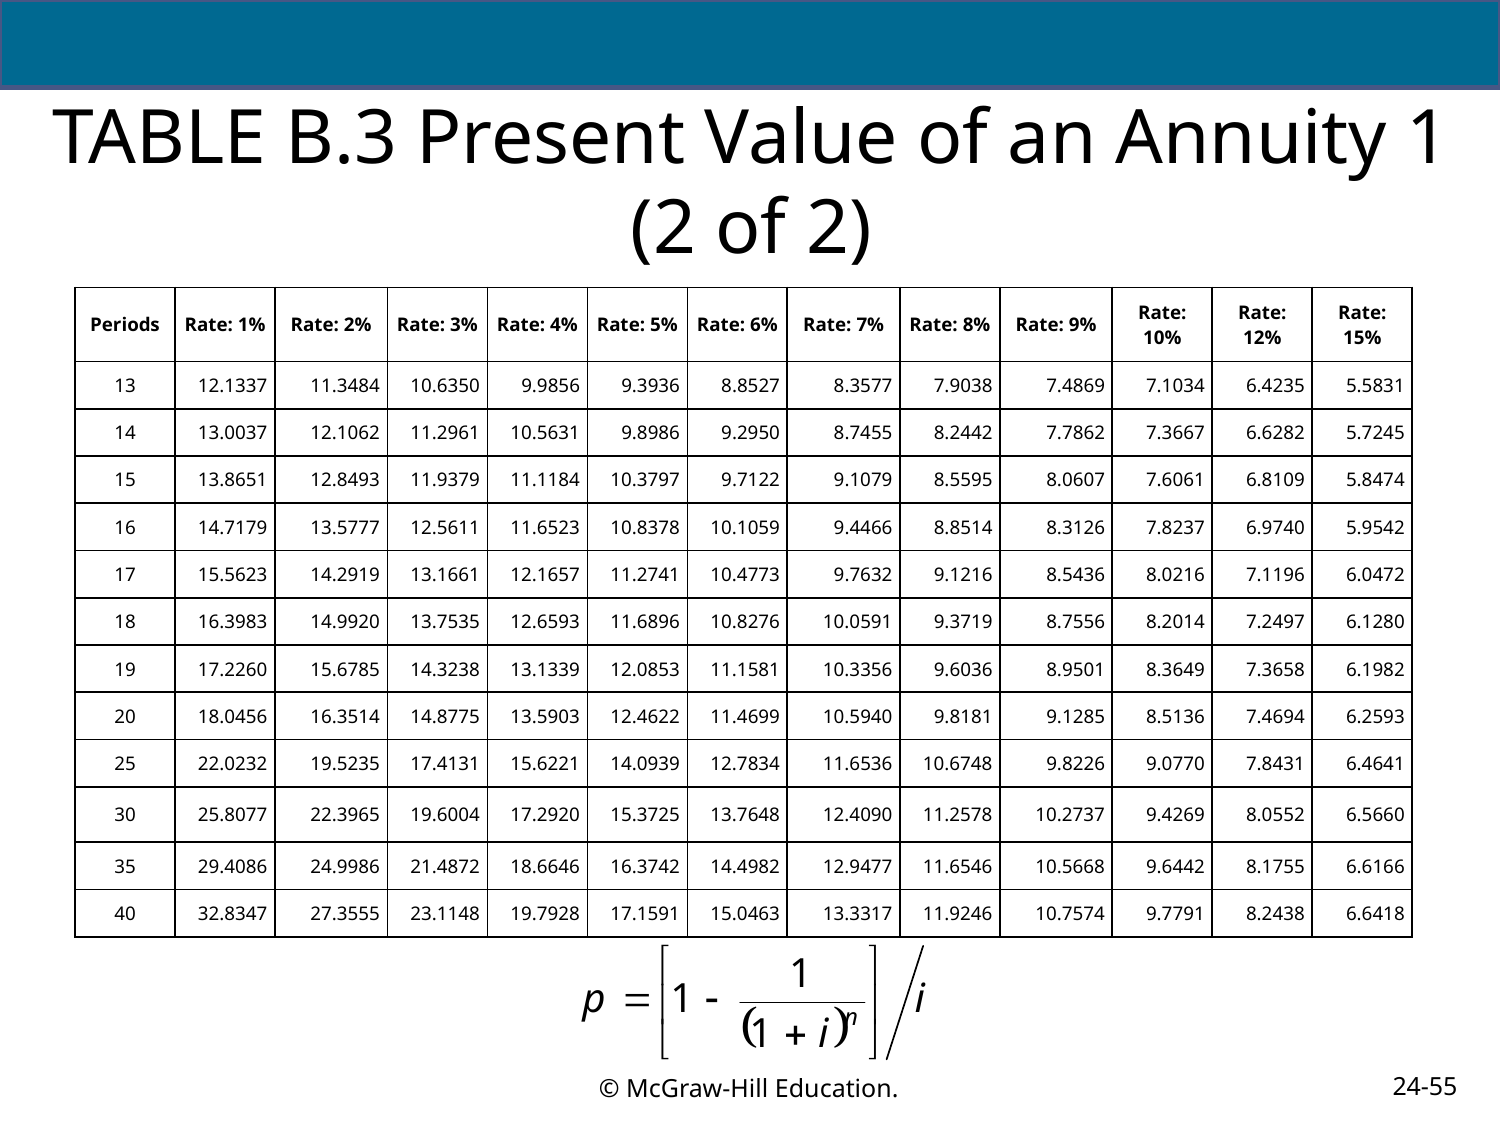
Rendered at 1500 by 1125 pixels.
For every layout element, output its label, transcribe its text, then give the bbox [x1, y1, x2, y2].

table_cell 21.4872 [388, 843, 487, 889]
table_header Rate: 6% [688, 288, 786, 361]
table_cell 9.8226 [1001, 740, 1111, 786]
table_cell 9.7791 [1113, 890, 1211, 936]
table_cell 8.5595 [901, 457, 999, 502]
table_cell 7.9038 [901, 362, 999, 408]
table_cell 13.8651 [176, 457, 274, 502]
table_cell 9.7122 [688, 457, 786, 502]
table_cell 9.3719 [901, 599, 999, 644]
table_cell 7.6061 [1113, 457, 1211, 502]
table_cell 7.3667 [1113, 410, 1211, 455]
table_cell 17.2920 [488, 788, 587, 841]
table_cell 6.0472 [1313, 551, 1411, 597]
table_cell 13.7648 [688, 788, 786, 841]
table_cell 8.0607 [1001, 457, 1111, 502]
table_cell 11.6536 [788, 740, 899, 786]
table_cell 25.8077 [176, 788, 274, 841]
table_cell 5.8474 [1313, 457, 1411, 502]
table_cell 6.6166 [1313, 843, 1411, 889]
table_cell 5.9542 [1313, 504, 1411, 550]
table_cell 10.2737 [1001, 788, 1111, 841]
table_cell 30 [76, 788, 174, 841]
table_cell 13.1661 [388, 551, 487, 597]
table_cell 9.4269 [1113, 788, 1211, 841]
table_cell 12.8493 [276, 457, 387, 502]
table_cell 14.2919 [276, 551, 387, 597]
table_cell 23.1148 [388, 890, 487, 936]
table_cell 12.9477 [788, 843, 899, 889]
table_cell 8.0552 [1213, 788, 1311, 841]
table_cell 11.9246 [901, 890, 999, 936]
table_cell 6.8109 [1213, 457, 1311, 502]
table_cell 9.4466 [788, 504, 899, 550]
table_cell 7.8431 [1213, 740, 1311, 786]
table_cell 12.7834 [688, 740, 786, 786]
table_header Periods [76, 288, 174, 361]
table_cell 8.9501 [1001, 646, 1111, 691]
table_cell 6.5660 [1313, 788, 1411, 841]
table_cell 12.0853 [588, 646, 687, 691]
table_cell 14.0939 [588, 740, 687, 786]
table_cell 9.6442 [1113, 843, 1211, 889]
table_cell 8.1755 [1213, 843, 1311, 889]
table_cell 18 [76, 599, 174, 644]
table_cell 32.8347 [176, 890, 274, 936]
table_cell 25 [76, 740, 174, 786]
table_cell 22.3965 [276, 788, 387, 841]
table_cell 8.2014 [1113, 599, 1211, 644]
table_cell 9.8181 [901, 693, 999, 739]
table_cell 10.6748 [901, 740, 999, 786]
table_cell 11.9379 [388, 457, 487, 502]
table_cell 11.2741 [588, 551, 687, 597]
table_cell 9.7632 [788, 551, 899, 597]
table_cell 8.7556 [1001, 599, 1111, 644]
table_cell 9.9856 [488, 362, 587, 408]
table_cell 10.3356 [788, 646, 899, 691]
table_cell 22.0232 [176, 740, 274, 786]
table_cell 6.4235 [1213, 362, 1311, 408]
table_cell 7.4694 [1213, 693, 1311, 739]
table_header Rate: 9% [1001, 288, 1111, 361]
table_cell 8.3126 [1001, 504, 1111, 550]
table_cell 18.0456 [176, 693, 274, 739]
table_cell 11.6523 [488, 504, 587, 550]
table_cell 6.6282 [1213, 410, 1311, 455]
table_cell 17 [76, 551, 174, 597]
table_cell 19.7928 [488, 890, 587, 936]
table_cell 11.2961 [388, 410, 487, 455]
table_cell 7.3658 [1213, 646, 1311, 691]
table_cell 20 [76, 693, 174, 739]
table_header Rate: 12% [1213, 288, 1311, 361]
table_cell 12.1062 [276, 410, 387, 455]
table_cell 13.0037 [176, 410, 274, 455]
table_cell 9.6036 [901, 646, 999, 691]
table_cell 5.7245 [1313, 410, 1411, 455]
table_cell 10.4773 [688, 551, 786, 597]
table_cell 12.5611 [388, 504, 487, 550]
table_cell 6.6418 [1313, 890, 1411, 936]
table_cell 9.0770 [1113, 740, 1211, 786]
table_cell 17.4131 [388, 740, 487, 786]
table_cell 18.6646 [488, 843, 587, 889]
table_cell 10.5668 [1001, 843, 1111, 889]
table_cell 13.3317 [788, 890, 899, 936]
table_cell 6.4641 [1313, 740, 1411, 786]
table_cell 9.1079 [788, 457, 899, 502]
table_cell 27.3555 [276, 890, 387, 936]
table_cell 16.3983 [176, 599, 274, 644]
table_cell 11.3484 [276, 362, 387, 408]
table_cell 11.6896 [588, 599, 687, 644]
table_cell 17.1591 [588, 890, 687, 936]
table_cell 8.5436 [1001, 551, 1111, 597]
table_header Rate: 10% [1113, 288, 1211, 361]
table_cell 5.5831 [1313, 362, 1411, 408]
table_cell 8.5136 [1113, 693, 1211, 739]
table_header Rate: 2% [276, 288, 387, 361]
table_cell 11.6546 [901, 843, 999, 889]
table_cell 14 [76, 410, 174, 455]
table_cell 12.4622 [588, 693, 687, 739]
table_cell 12.4090 [788, 788, 899, 841]
table_cell 8.3577 [788, 362, 899, 408]
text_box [574, 938, 935, 1067]
table_header Rate: 3% [388, 288, 487, 361]
table_cell 7.1196 [1213, 551, 1311, 597]
table_cell 29.4086 [176, 843, 274, 889]
table_cell 9.1216 [901, 551, 999, 597]
table_cell 14.8775 [388, 693, 487, 739]
table_cell 10.5631 [488, 410, 587, 455]
table_cell 19.6004 [388, 788, 487, 841]
table_cell 9.2950 [688, 410, 786, 455]
table_cell 13.5903 [488, 693, 587, 739]
table_cell 13.1339 [488, 646, 587, 691]
table_cell 13.5777 [276, 504, 387, 550]
table_cell 10.8276 [688, 599, 786, 644]
table_cell 8.0216 [1113, 551, 1211, 597]
table_cell 40 [76, 890, 174, 936]
table_cell 8.2438 [1213, 890, 1311, 936]
table_cell 12.1657 [488, 551, 587, 597]
table_header Rate: 7% [788, 288, 899, 361]
table_cell 7.7862 [1001, 410, 1111, 455]
table_cell 7.1034 [1113, 362, 1211, 408]
title TABLE B.3 Present Value of an Annuity 1 (2 of 2) [2, 93, 1500, 263]
table_cell 10.5940 [788, 693, 899, 739]
table_cell 15.6221 [488, 740, 587, 786]
table_cell 11.4699 [688, 693, 786, 739]
table_cell 6.9740 [1213, 504, 1311, 550]
table_header Rate: 8% [901, 288, 999, 361]
table_cell 10.3797 [588, 457, 687, 502]
table_cell 15.0463 [688, 890, 786, 936]
table_cell 8.7455 [788, 410, 899, 455]
table_cell 13.7535 [388, 599, 487, 644]
table_cell 14.7179 [176, 504, 274, 550]
table_cell 15 [76, 457, 174, 502]
table_cell 19 [76, 646, 174, 691]
table_cell 8.3649 [1113, 646, 1211, 691]
table_cell 6.2593 [1313, 693, 1411, 739]
table_cell 16.3742 [588, 843, 687, 889]
table_cell 24.9986 [276, 843, 387, 889]
table_cell 13 [76, 362, 174, 408]
table_header Rate: 4% [488, 288, 587, 361]
table_cell 12.1337 [176, 362, 274, 408]
table_cell 6.1982 [1313, 646, 1411, 691]
table_cell 14.3238 [388, 646, 487, 691]
table_cell 11.2578 [901, 788, 999, 841]
table_cell 11.1184 [488, 457, 587, 502]
table_cell 15.6785 [276, 646, 387, 691]
table_cell 12.6593 [488, 599, 587, 644]
table_cell 7.2497 [1213, 599, 1311, 644]
table_cell 10.1059 [688, 504, 786, 550]
table_header Rate: 1% [176, 288, 274, 361]
table_cell 16.3514 [276, 693, 387, 739]
table_cell 10.0591 [788, 599, 899, 644]
table_cell 10.8378 [588, 504, 687, 550]
table_cell 15.5623 [176, 551, 274, 597]
table_cell 10.6350 [388, 362, 487, 408]
table_header Rate: 5% [588, 288, 687, 361]
table_cell 8.8514 [901, 504, 999, 550]
table_cell 8.2442 [901, 410, 999, 455]
table_cell 16 [76, 504, 174, 550]
table_cell 8.8527 [688, 362, 786, 408]
table_cell 11.1581 [688, 646, 786, 691]
table_cell 9.1285 [1001, 693, 1111, 739]
table_cell 6.1280 [1313, 599, 1411, 644]
table_cell 9.3936 [588, 362, 687, 408]
table_cell 14.4982 [688, 843, 786, 889]
table_cell 19.5235 [276, 740, 387, 786]
table_cell 35 [76, 843, 174, 889]
table_cell 17.2260 [176, 646, 274, 691]
table_cell 15.3725 [588, 788, 687, 841]
table_cell 7.4869 [1001, 362, 1111, 408]
table_cell 7.8237 [1113, 504, 1211, 550]
table_cell 14.9920 [276, 599, 387, 644]
table_header Rate: 15% [1313, 288, 1411, 361]
table_cell 9.8986 [588, 410, 687, 455]
table_cell 10.7574 [1001, 890, 1111, 936]
